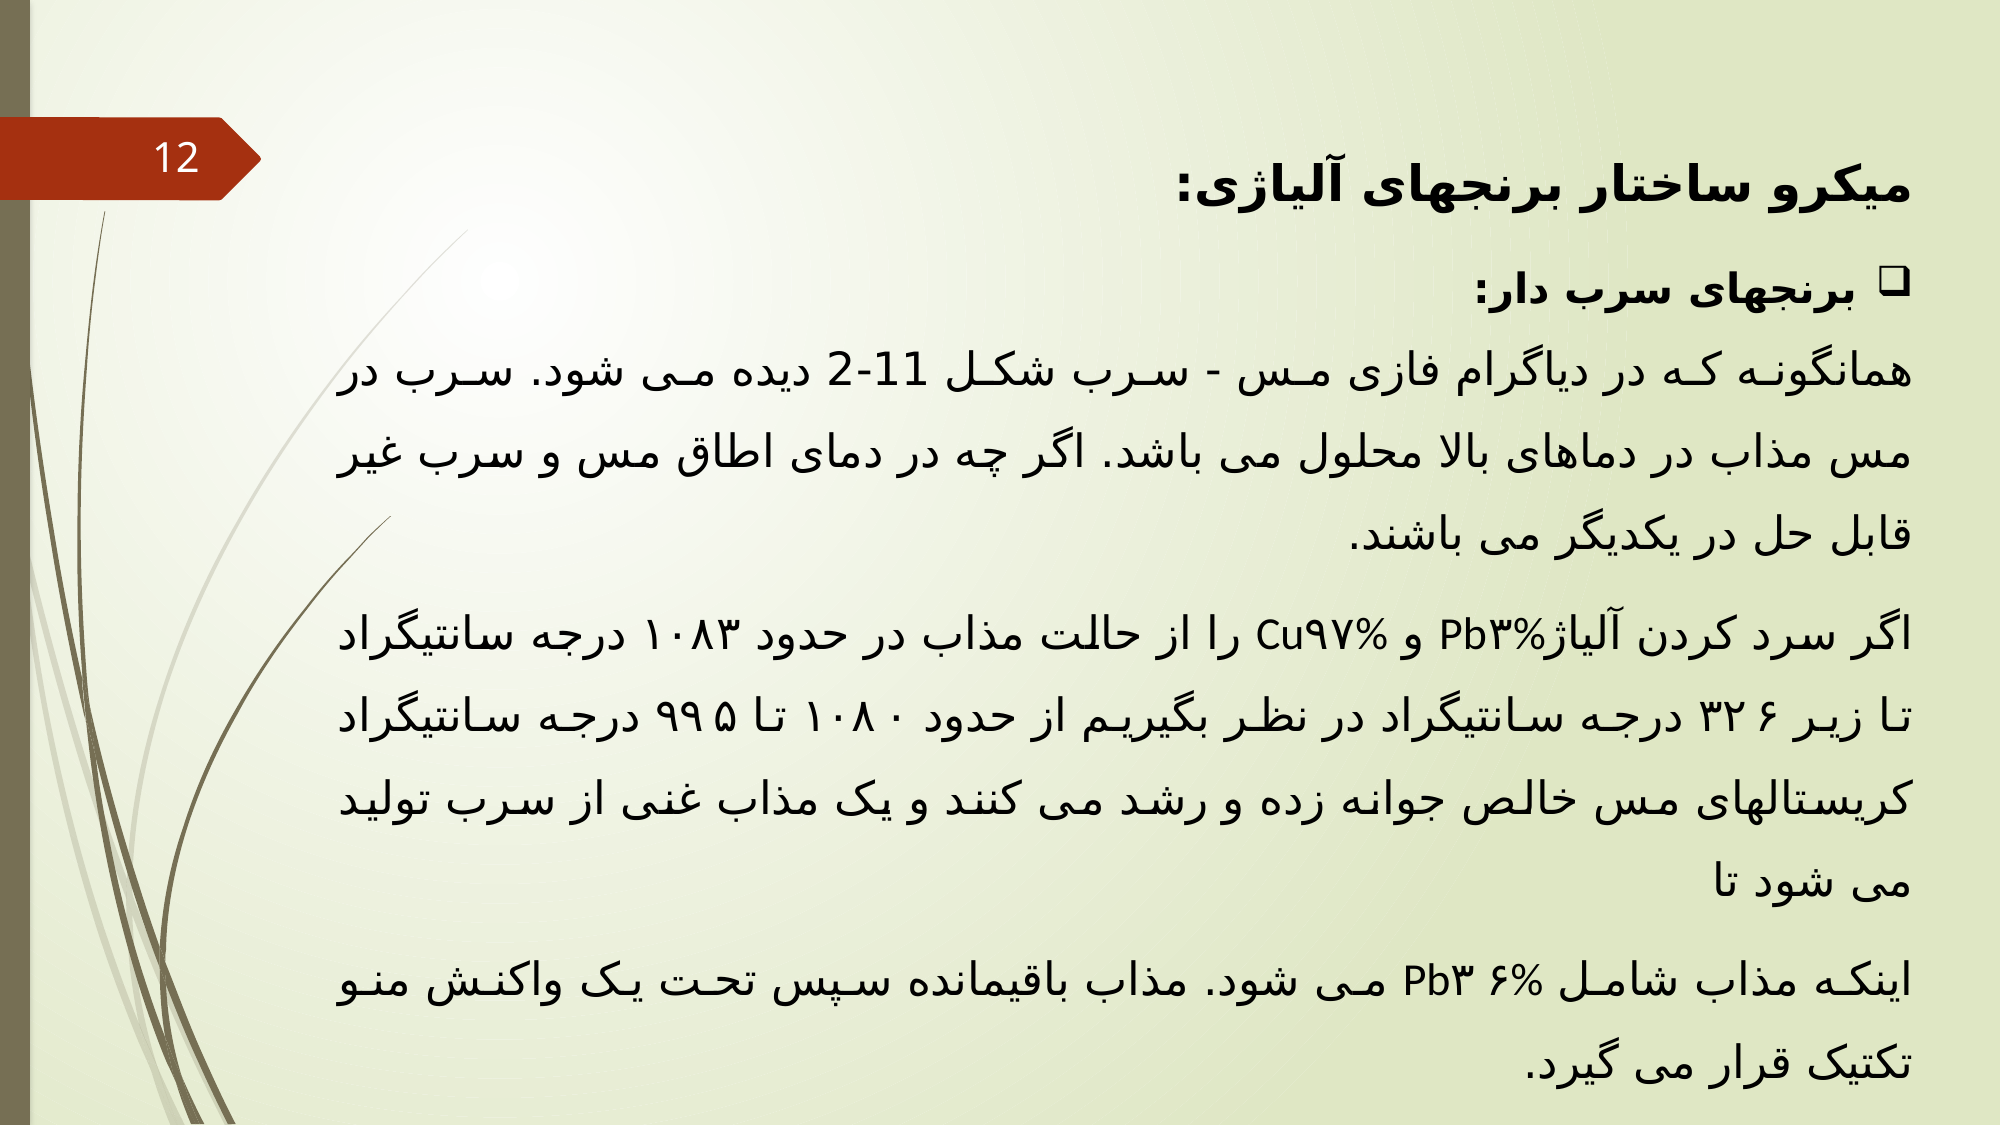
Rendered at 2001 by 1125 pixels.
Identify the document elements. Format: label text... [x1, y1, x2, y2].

slide_number 12 [87, 129, 216, 190]
